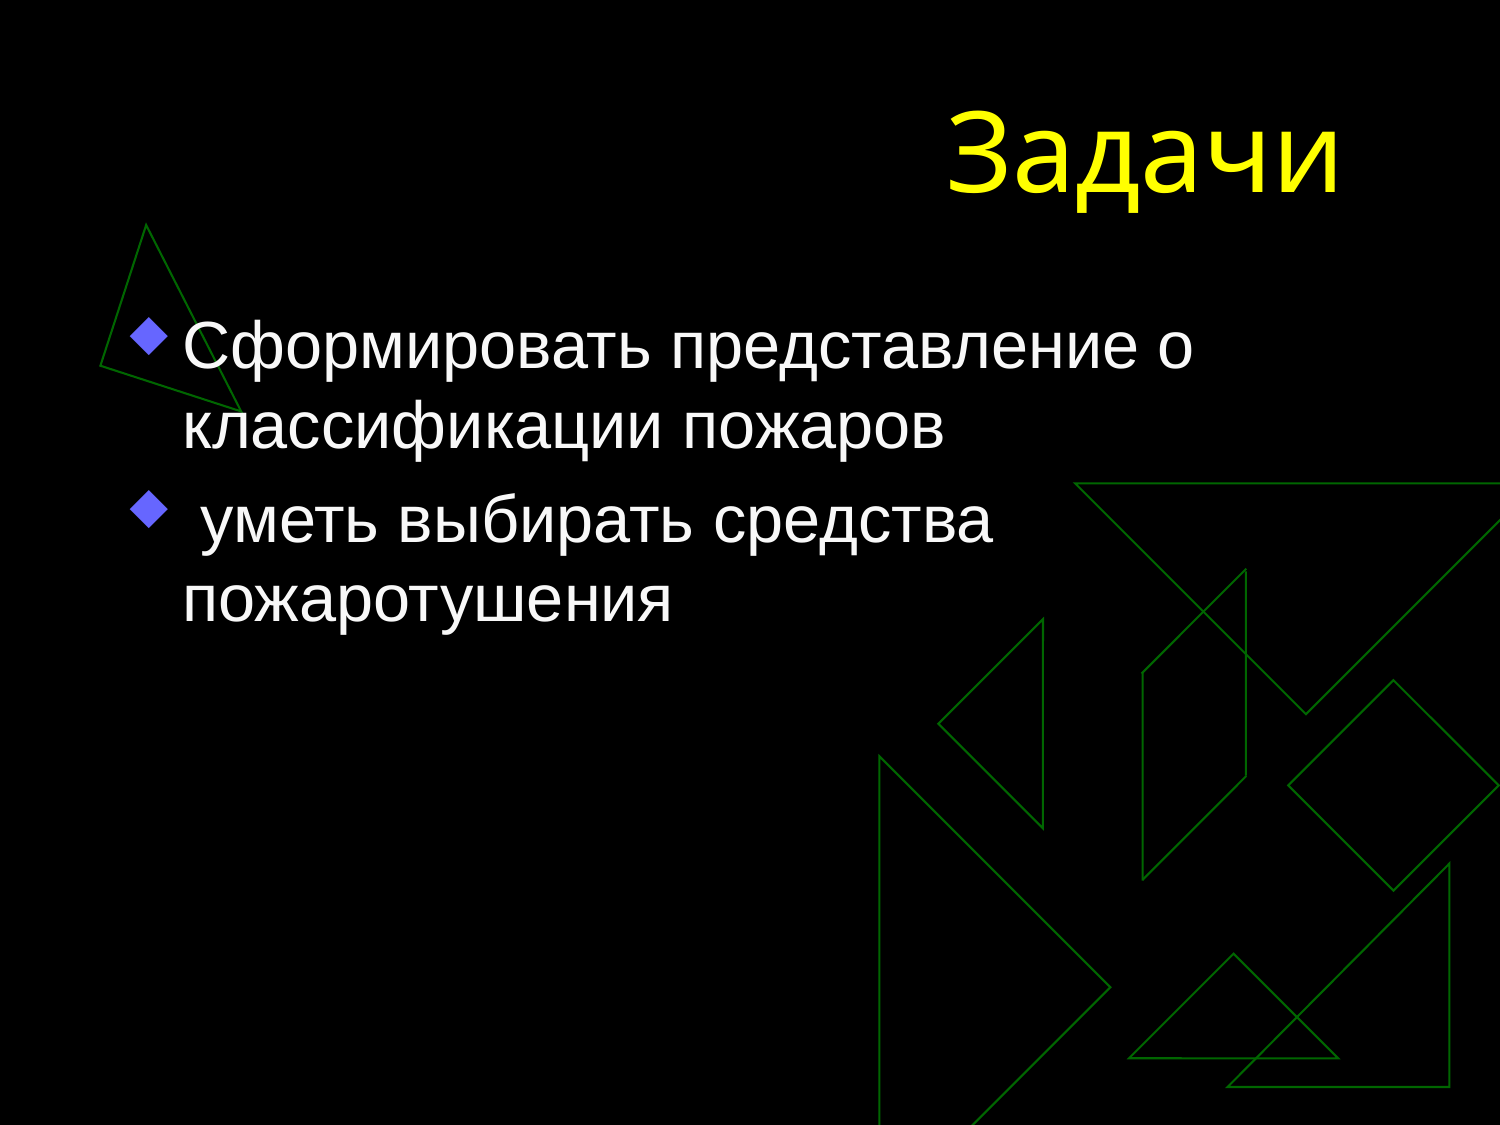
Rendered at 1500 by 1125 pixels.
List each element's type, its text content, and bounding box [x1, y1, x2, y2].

title Задачи [197, 51, 1361, 262]
list Сформировать представление о классификации пожаров уметь выбирать средства пожаротушения [110, 294, 1395, 970]
